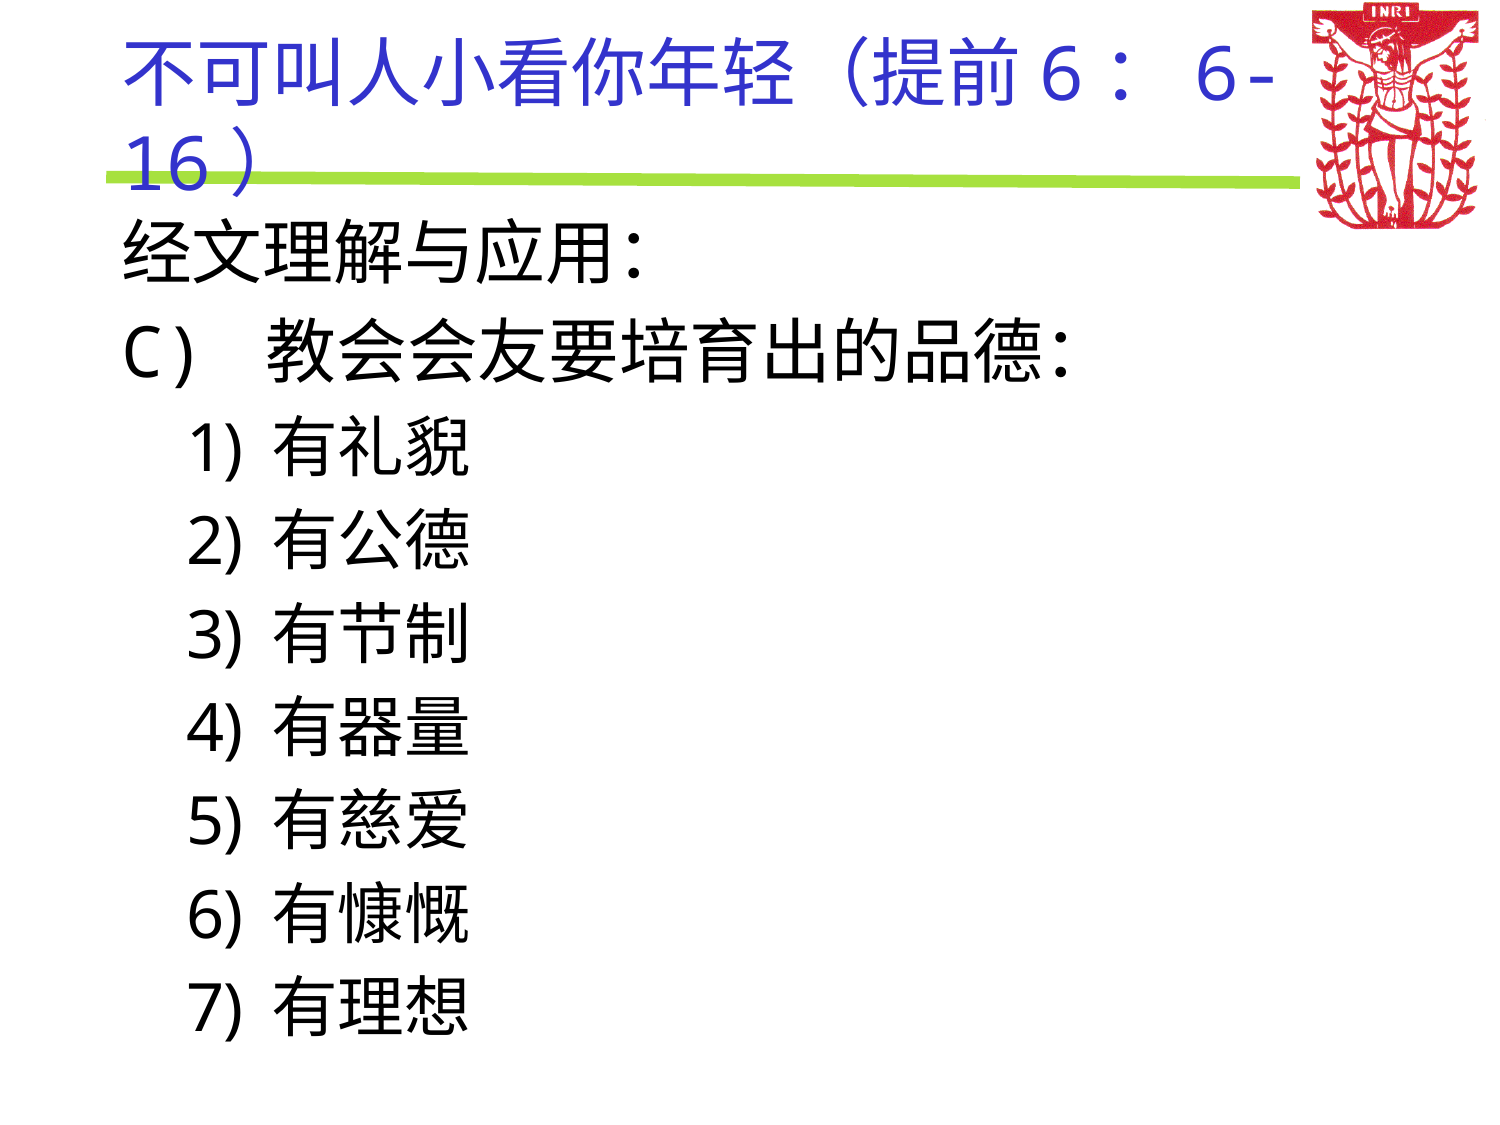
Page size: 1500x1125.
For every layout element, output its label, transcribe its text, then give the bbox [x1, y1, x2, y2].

list 经文理解与应用： C) 教会会友要培育出的品德： 有礼貎 有公德 有节制 有器量 有慈爱 有慷慨 有理想 [105, 199, 1388, 906]
picture [1299, 0, 1500, 241]
title 不可叫人小看你年轻（提前6：6-16） [105, 21, 1457, 210]
